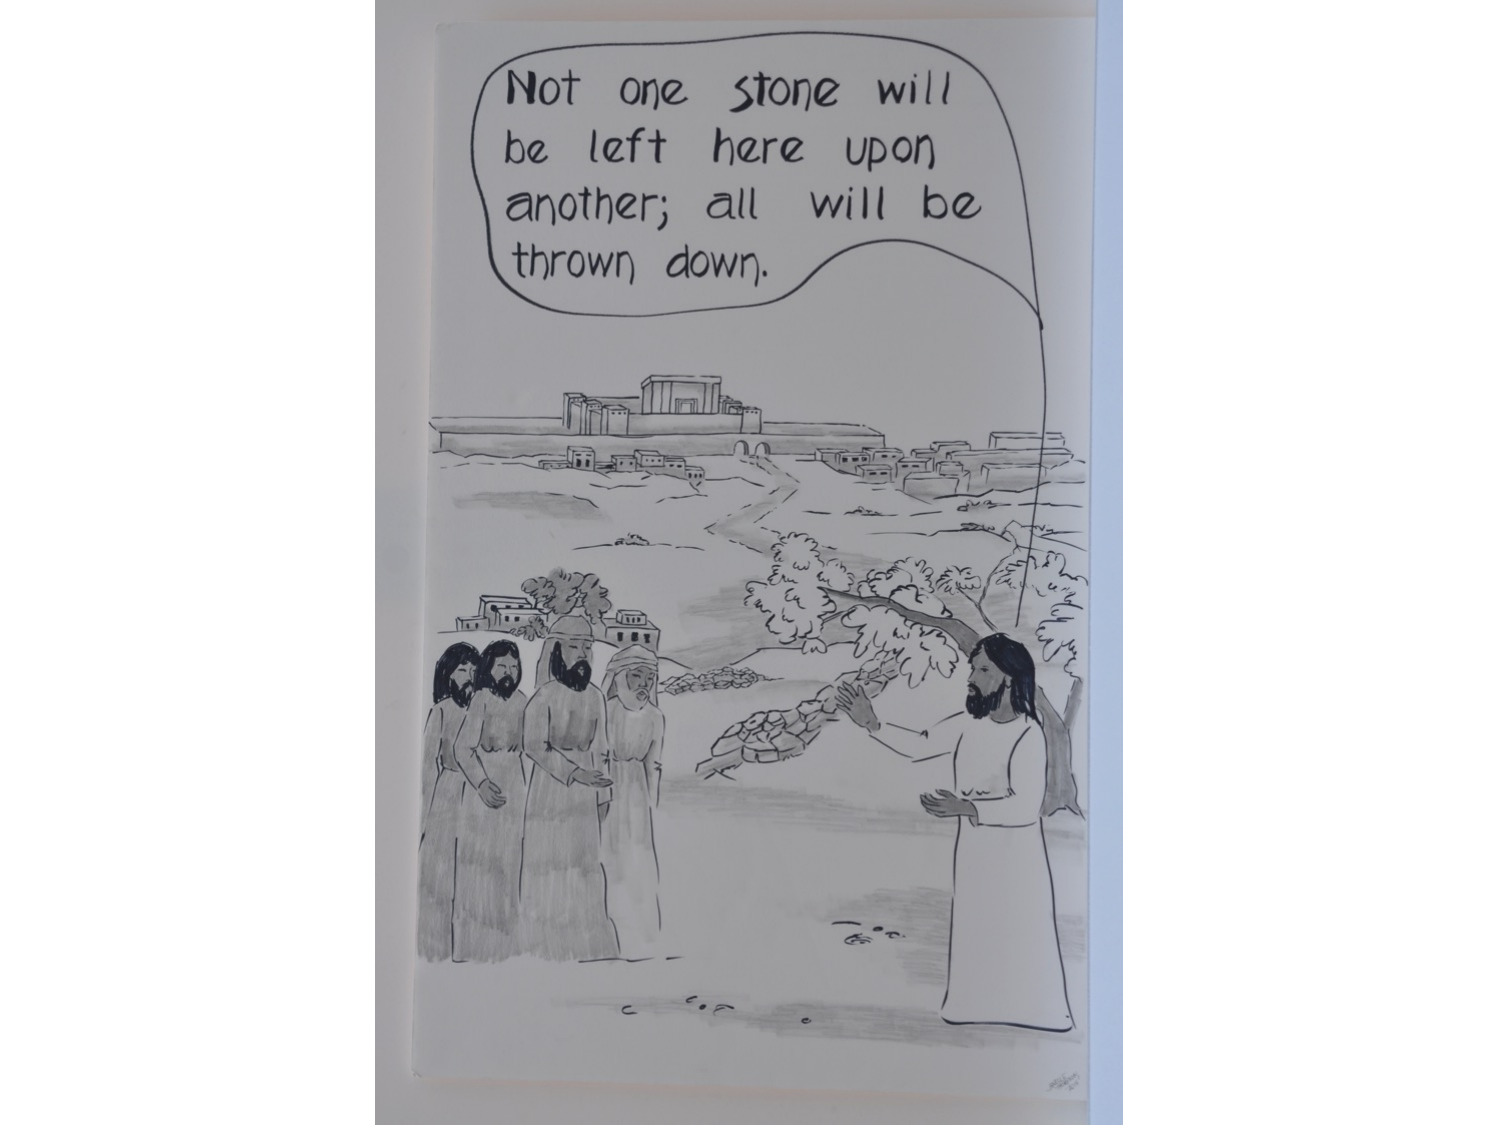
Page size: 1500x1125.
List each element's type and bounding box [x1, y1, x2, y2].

picture [374, 0, 1123, 1125]
